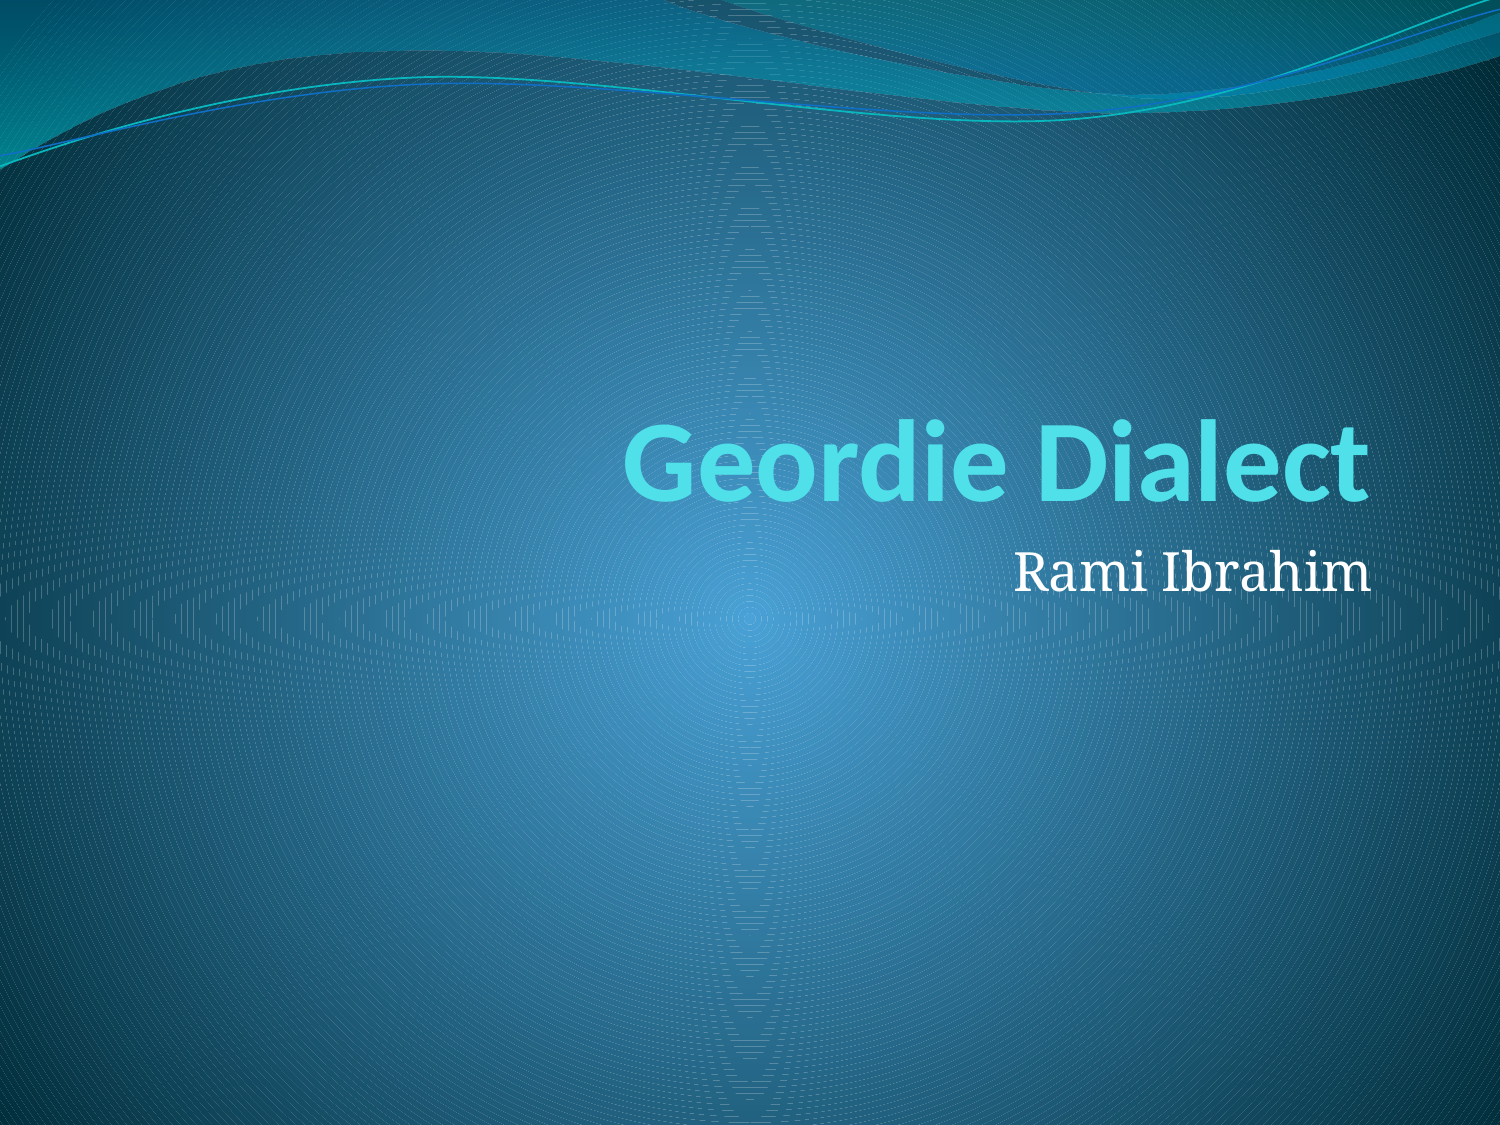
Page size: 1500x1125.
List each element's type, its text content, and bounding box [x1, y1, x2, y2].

subtitle Rami Ibrahim [87, 529, 1376, 818]
title Geordie Dialect [87, 224, 1376, 525]
